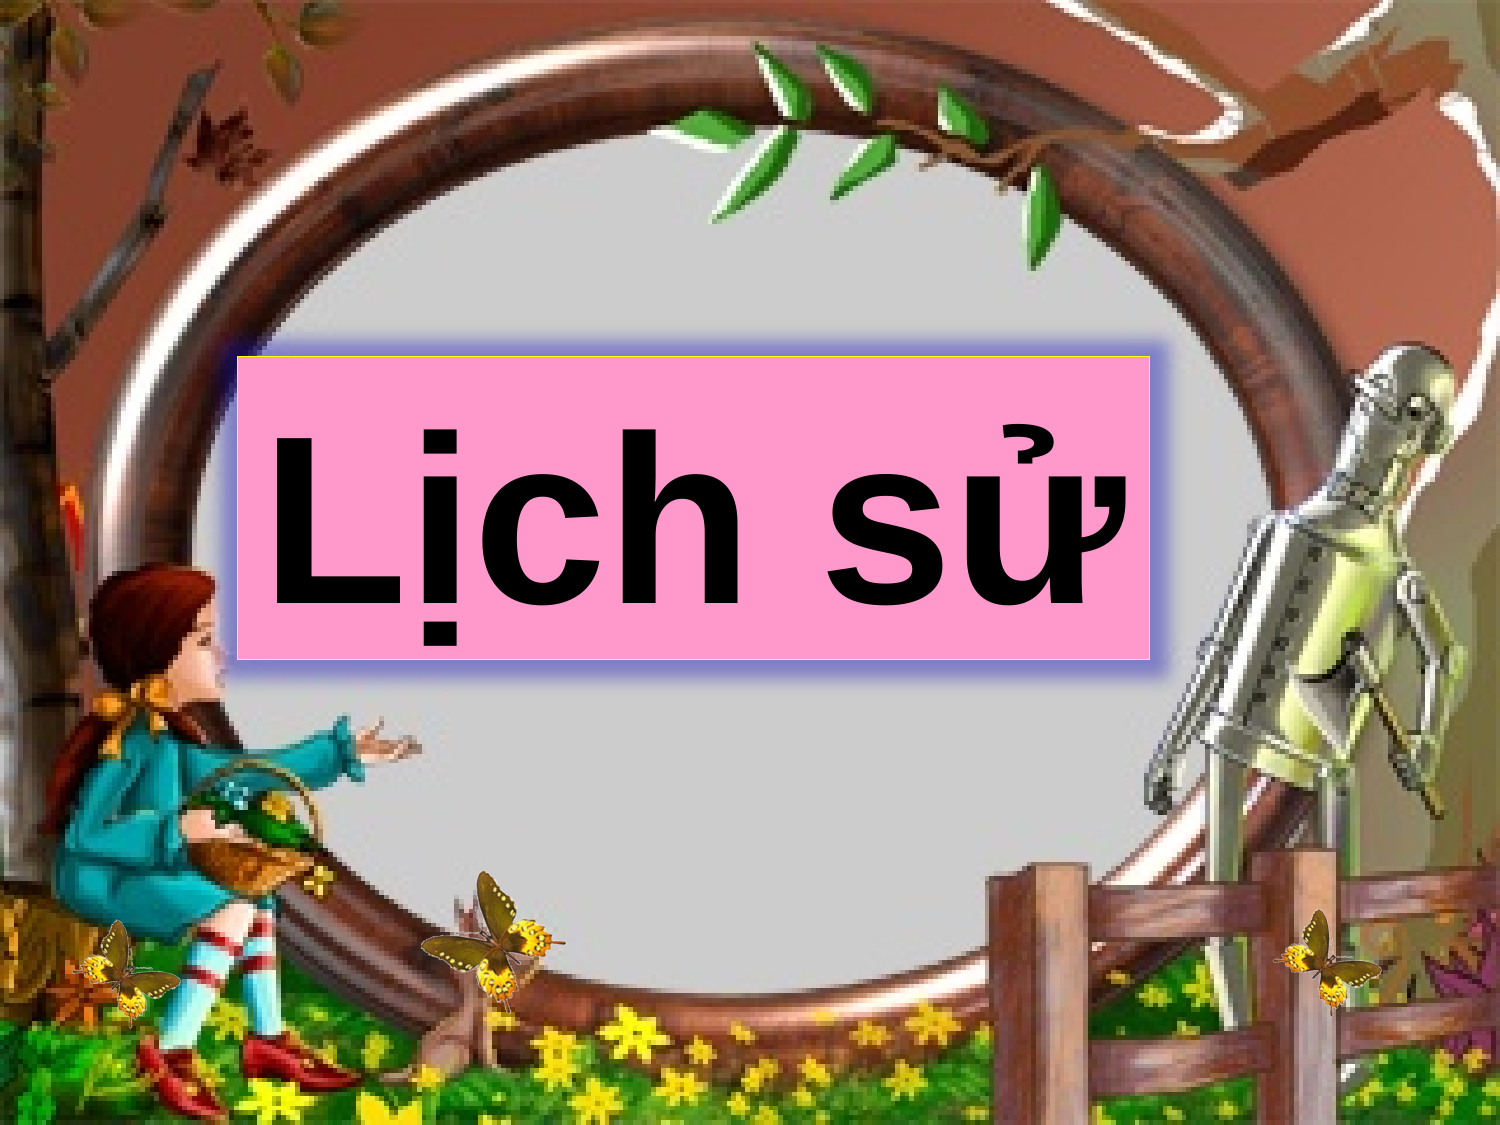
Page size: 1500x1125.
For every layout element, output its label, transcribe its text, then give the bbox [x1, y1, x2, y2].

text_box Lịch sử [237, 356, 1150, 660]
picture [0, 0, 1500, 1125]
